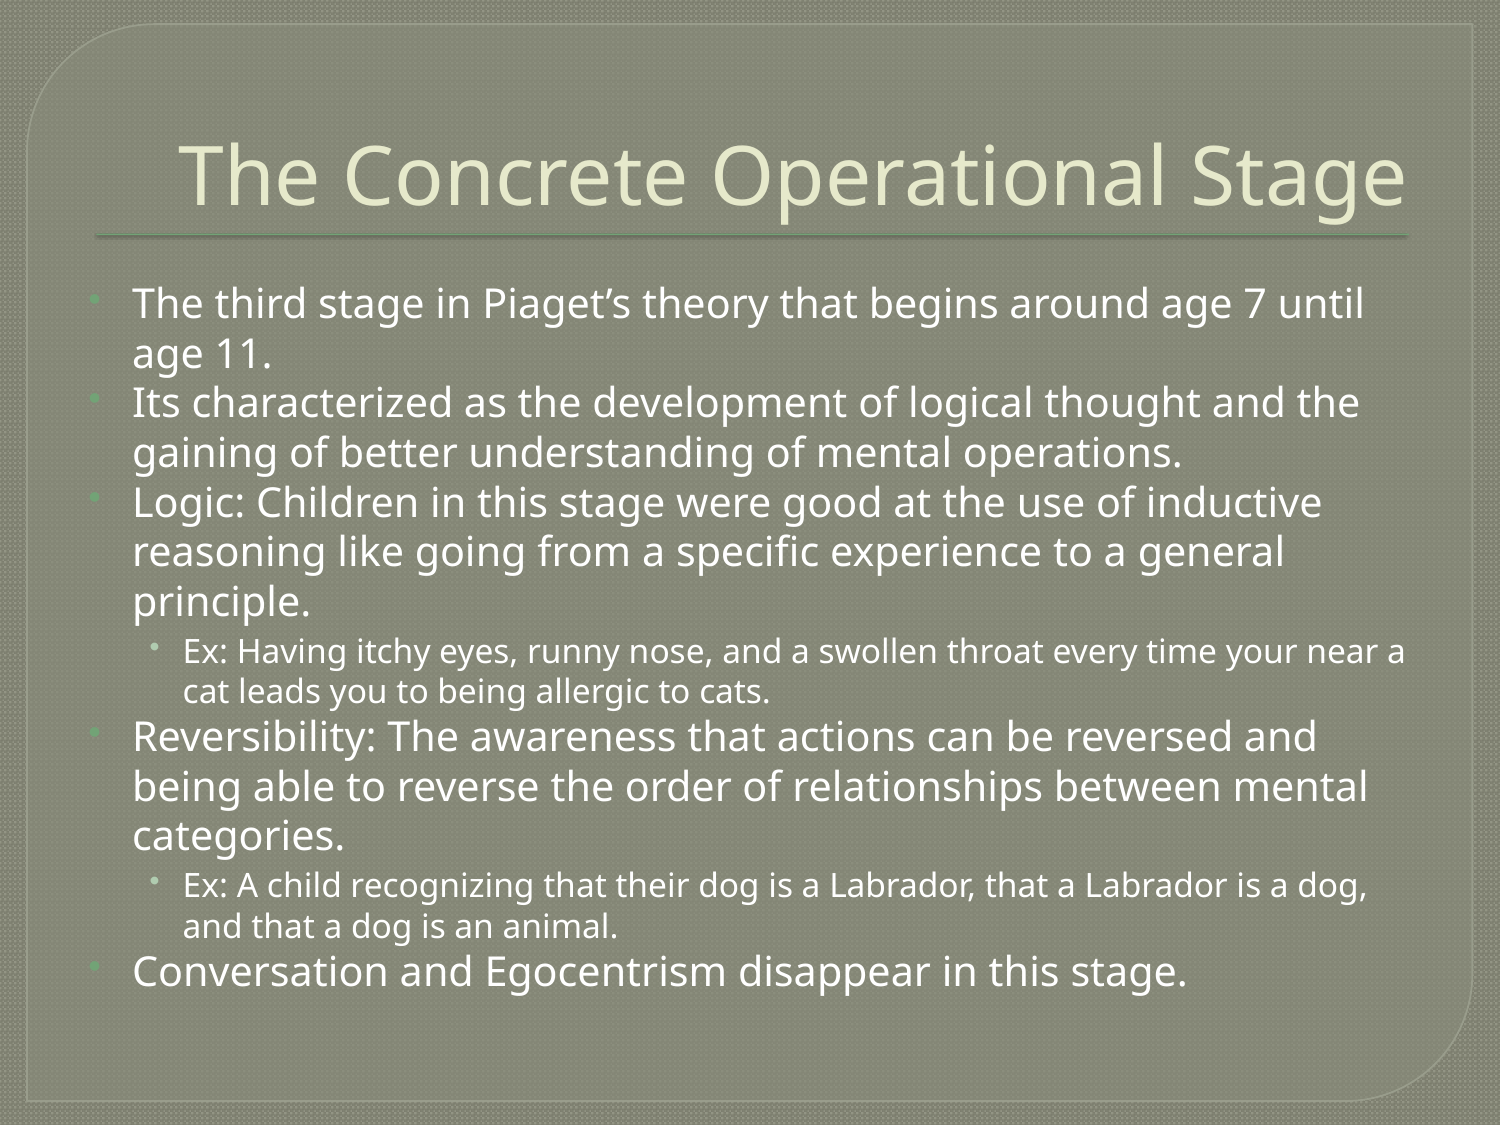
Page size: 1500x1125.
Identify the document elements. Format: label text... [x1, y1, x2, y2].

title The Concrete Operational Stage [75, 41, 1425, 230]
list The third stage in Piaget’s theory that begins around age 7 until age 11. Its characterized as the development of logical thought and the gaining of better understanding of mental operations. Logic: Children in this stage were good at the use of inductive reasoning like going from a specific experience to a general principle. Ex: Having itchy eyes, runny nose, and a swollen throat every time your near a cat leads you to being allergic to cats. Reversibility: The awareness that actions can be reversed and being able to reverse the order of relationships between mental categories. Ex: A child recognizing that their dog is a Labrador, that a Labrador is a dog, and that a dog is an animal. Conversation and Egocentrism disappear in this stage. [75, 270, 1425, 1013]
